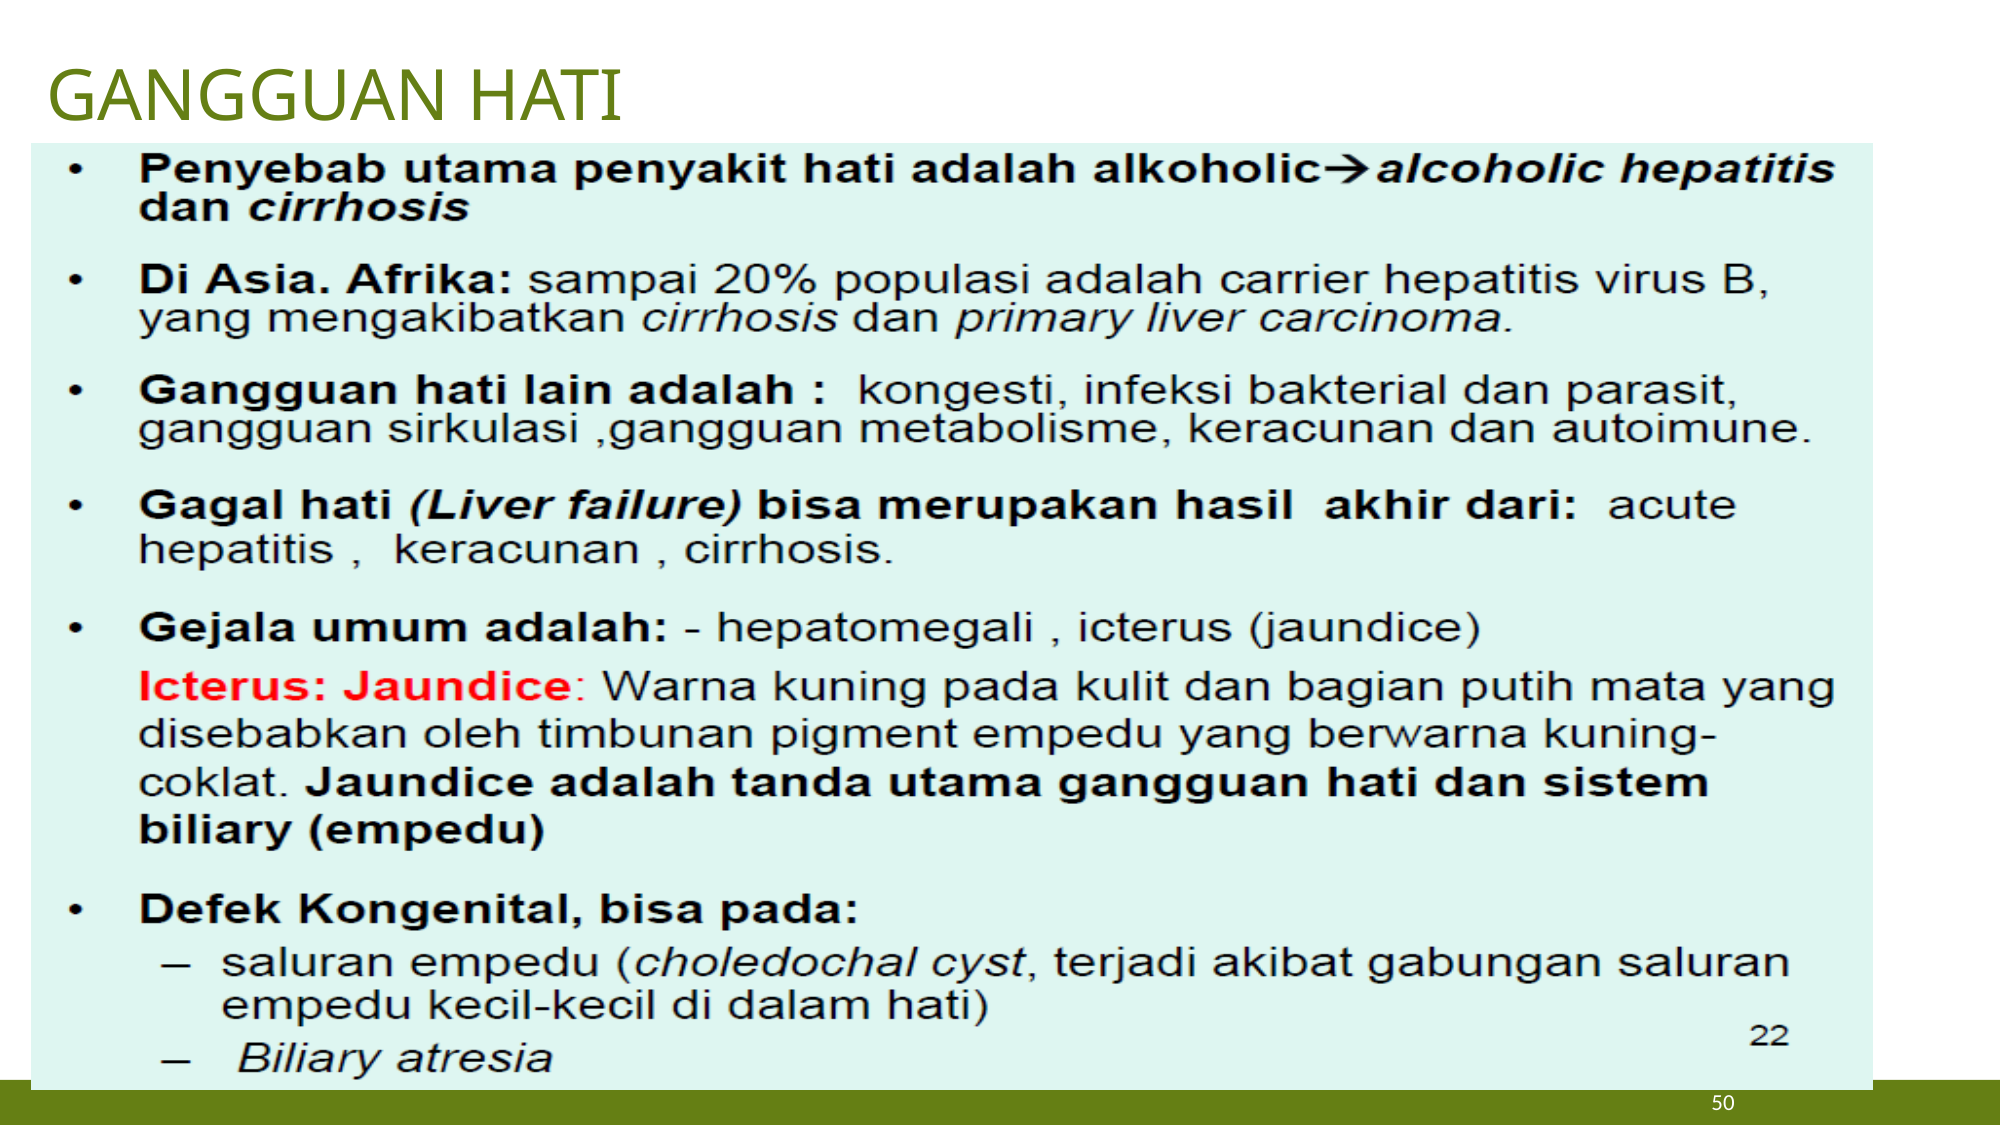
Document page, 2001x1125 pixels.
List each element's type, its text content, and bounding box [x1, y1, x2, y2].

title Gangguan Hati [31, 25, 1715, 143]
slide_number 50 [1623, 1090, 1750, 1121]
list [31, 143, 1873, 1090]
